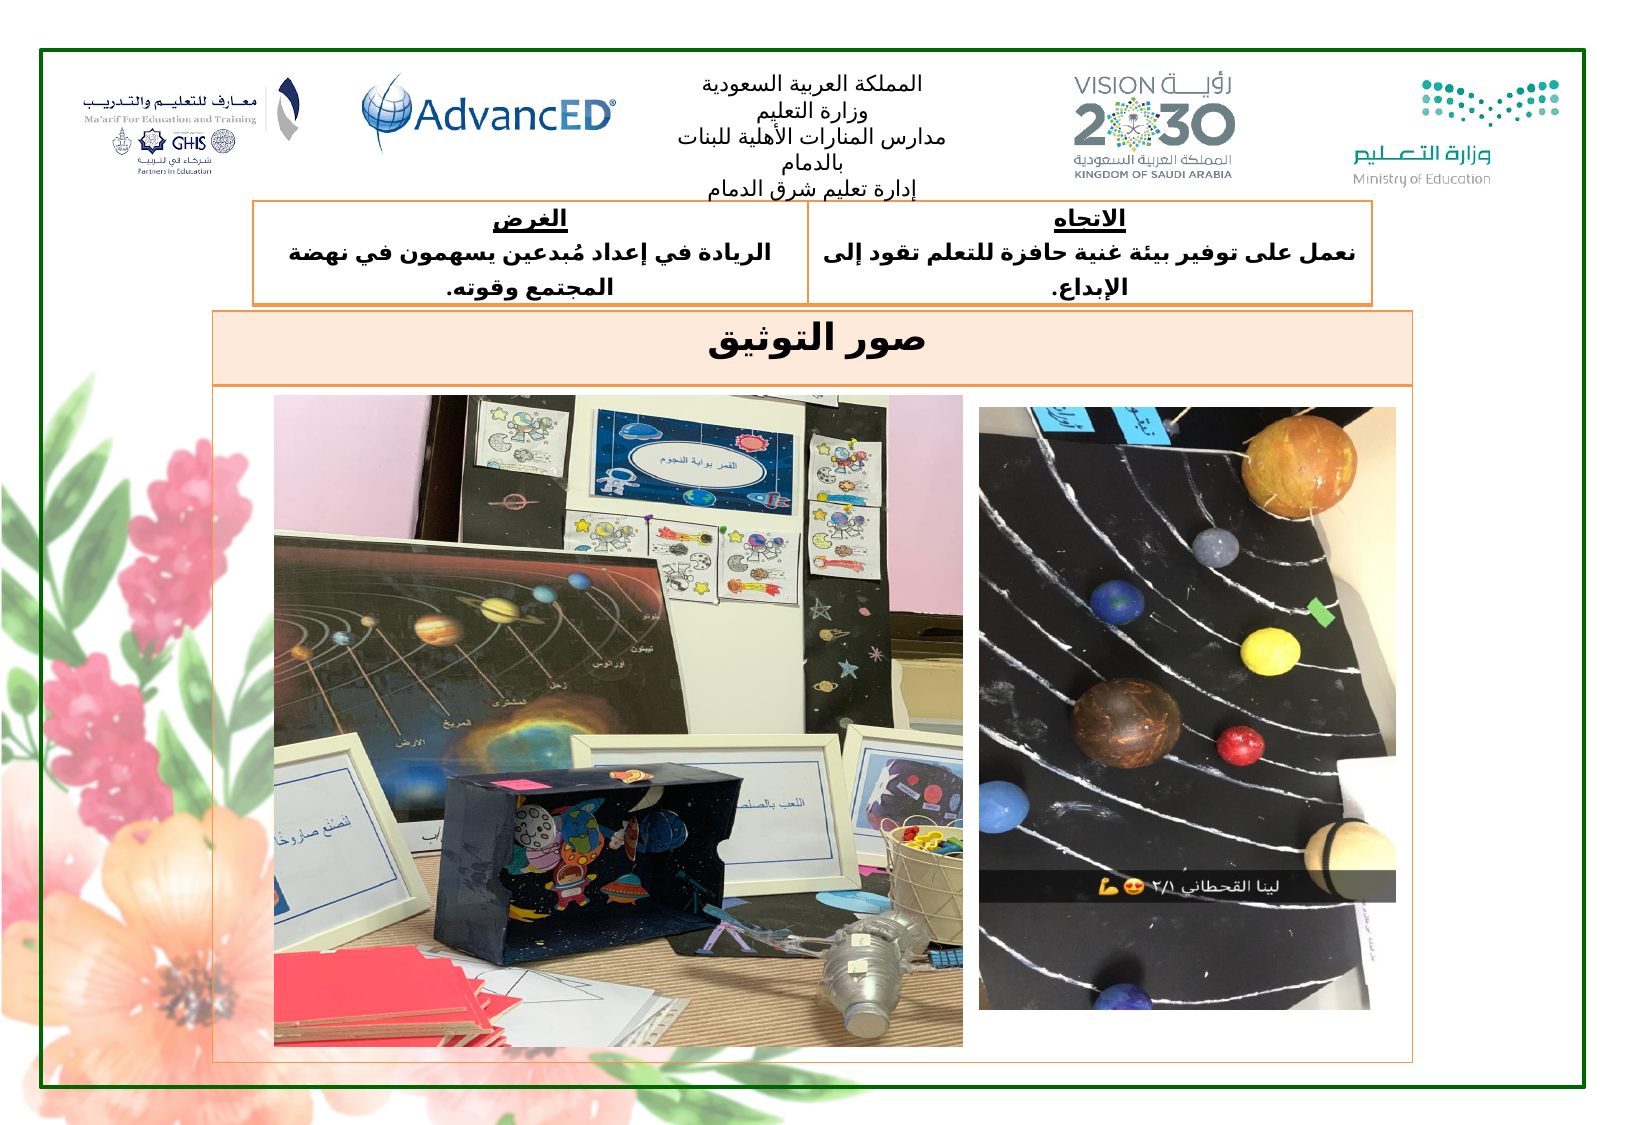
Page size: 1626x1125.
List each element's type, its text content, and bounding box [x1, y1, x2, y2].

text_box المملكة العربية السعودية وزارة التعليم مدارس المنارات الأهلية للبنات بالدمام إدارة تعليم شرق الدمام [641, 62, 983, 188]
table_cell [912, 387, 1412, 1062]
text_box [39, 48, 1586, 1089]
table_header الغرض الريادة في إعداد مُبدعين يسهمون في نهضة المجتمع وقوته. [254, 202, 807, 303]
picture [1338, 52, 1576, 201]
picture [0, 361, 963, 1125]
picture [1074, 71, 1235, 179]
table_header صور التوثيق [213, 312, 1412, 384]
table_header الاتجاه نعمل على توفير بيئة غنية حافزة للتعلم تقود إلى الإبداع. [809, 202, 1371, 303]
picture [40, 53, 342, 197]
picture [362, 64, 619, 155]
picture [979, 407, 1396, 1010]
